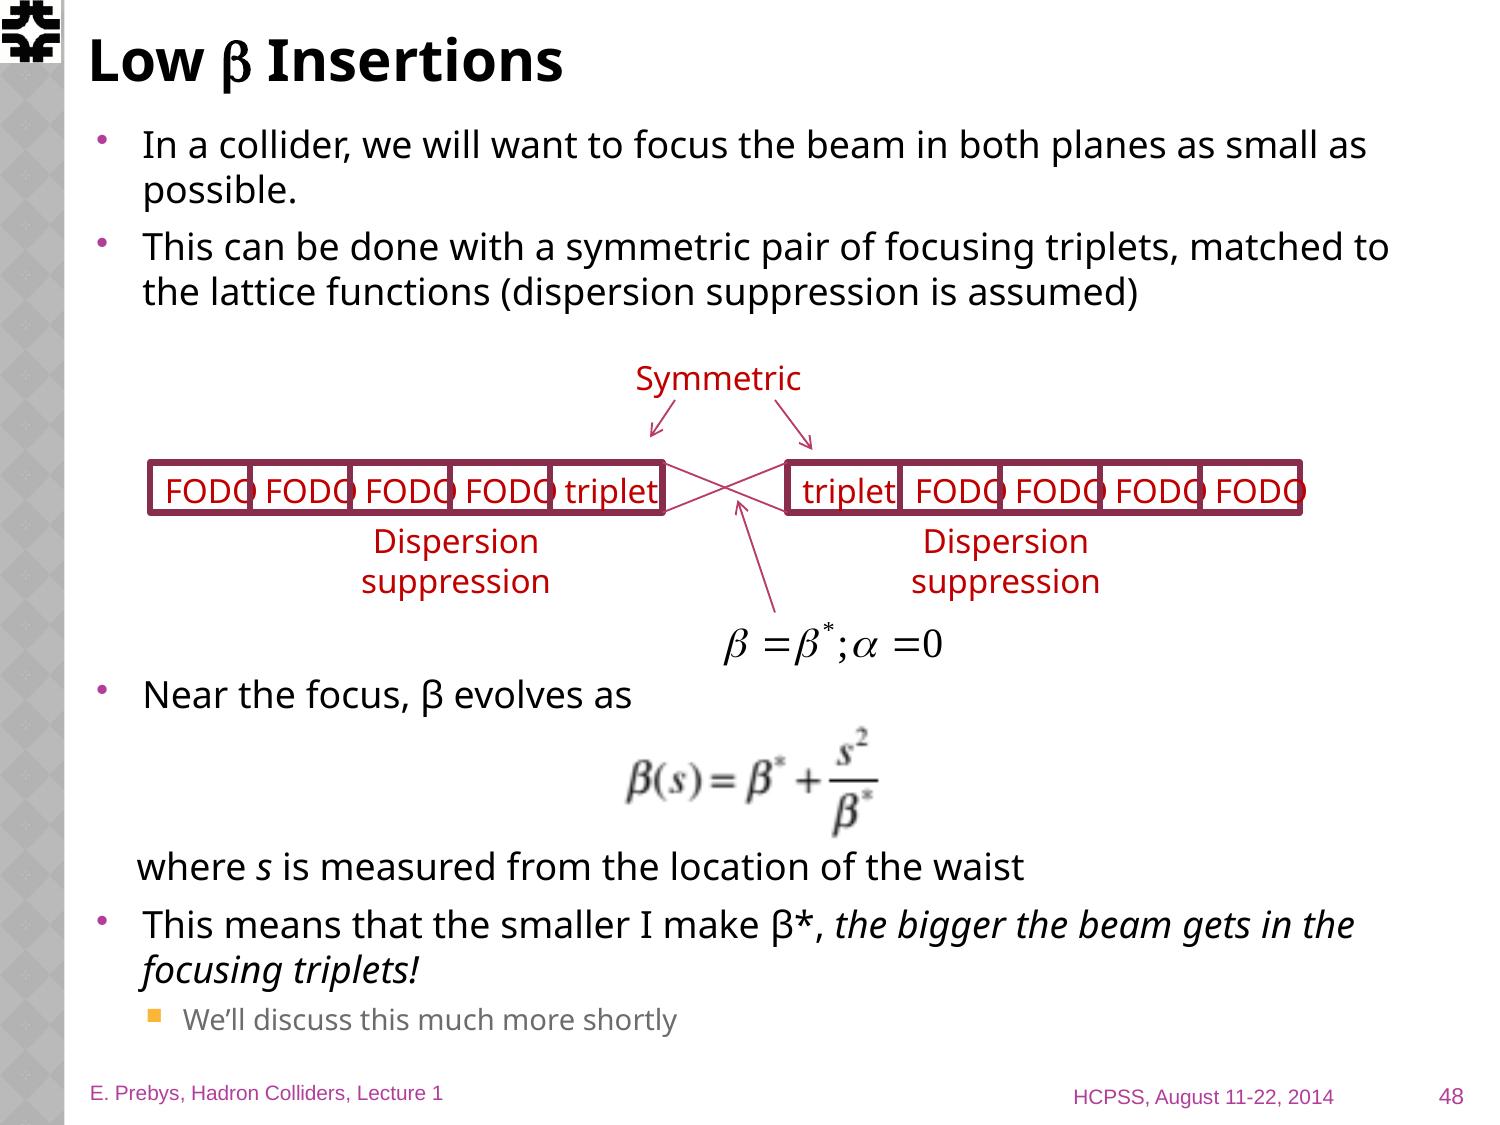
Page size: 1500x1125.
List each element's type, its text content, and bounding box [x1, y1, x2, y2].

text_box [1097, 459, 1197, 512]
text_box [774, 399, 813, 451]
text_box triplet [549, 462, 658, 518]
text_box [649, 399, 676, 438]
text_box FODO [999, 462, 1097, 512]
list In a collider, we will want to focus the beam in both planes as small as possible. This can be done with a symmetric pair of focusing triplets, matched to the lattice functions (dispersion suppression is assumed) Near the focus, β evolves as where s is measured from the location of the waist This means that the smaller I make β*, the bigger the beam gets in the focusing triplets! We’ll discuss this much more shortly [82, 112, 1437, 338]
text_box [347, 459, 447, 512]
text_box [715, 612, 949, 676]
text_box FODO [249, 462, 347, 518]
text_box FODO [150, 462, 249, 518]
slide_number 48 [1367, 1071, 1465, 1110]
text_box Symmetric [599, 349, 838, 405]
text_box [1197, 459, 1303, 516]
text_box [247, 459, 347, 516]
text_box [737, 499, 776, 613]
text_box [620, 716, 885, 842]
text_box Dispersion suppression [887, 512, 1125, 607]
text_box FODO [350, 462, 447, 512]
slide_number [827, 1077, 1355, 1110]
text_box [997, 459, 1097, 512]
picture [0, 0, 61, 63]
text_box FODO [1100, 462, 1200, 518]
text_box [147, 459, 247, 516]
text_box [447, 459, 547, 512]
footer E. Prebys, Hadron Colliders, Lecture 1 [75, 1075, 709, 1105]
text_box FODO [450, 462, 547, 512]
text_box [0, 0, 65, 1125]
text_box triplet [790, 462, 925, 518]
title Low β Insertions [80, 20, 1436, 93]
text_box [547, 459, 665, 512]
text_box FODO [1200, 462, 1325, 518]
text_box FODO [925, 462, 997, 512]
text_box Dispersion suppression [337, 512, 575, 607]
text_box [662, 462, 788, 513]
